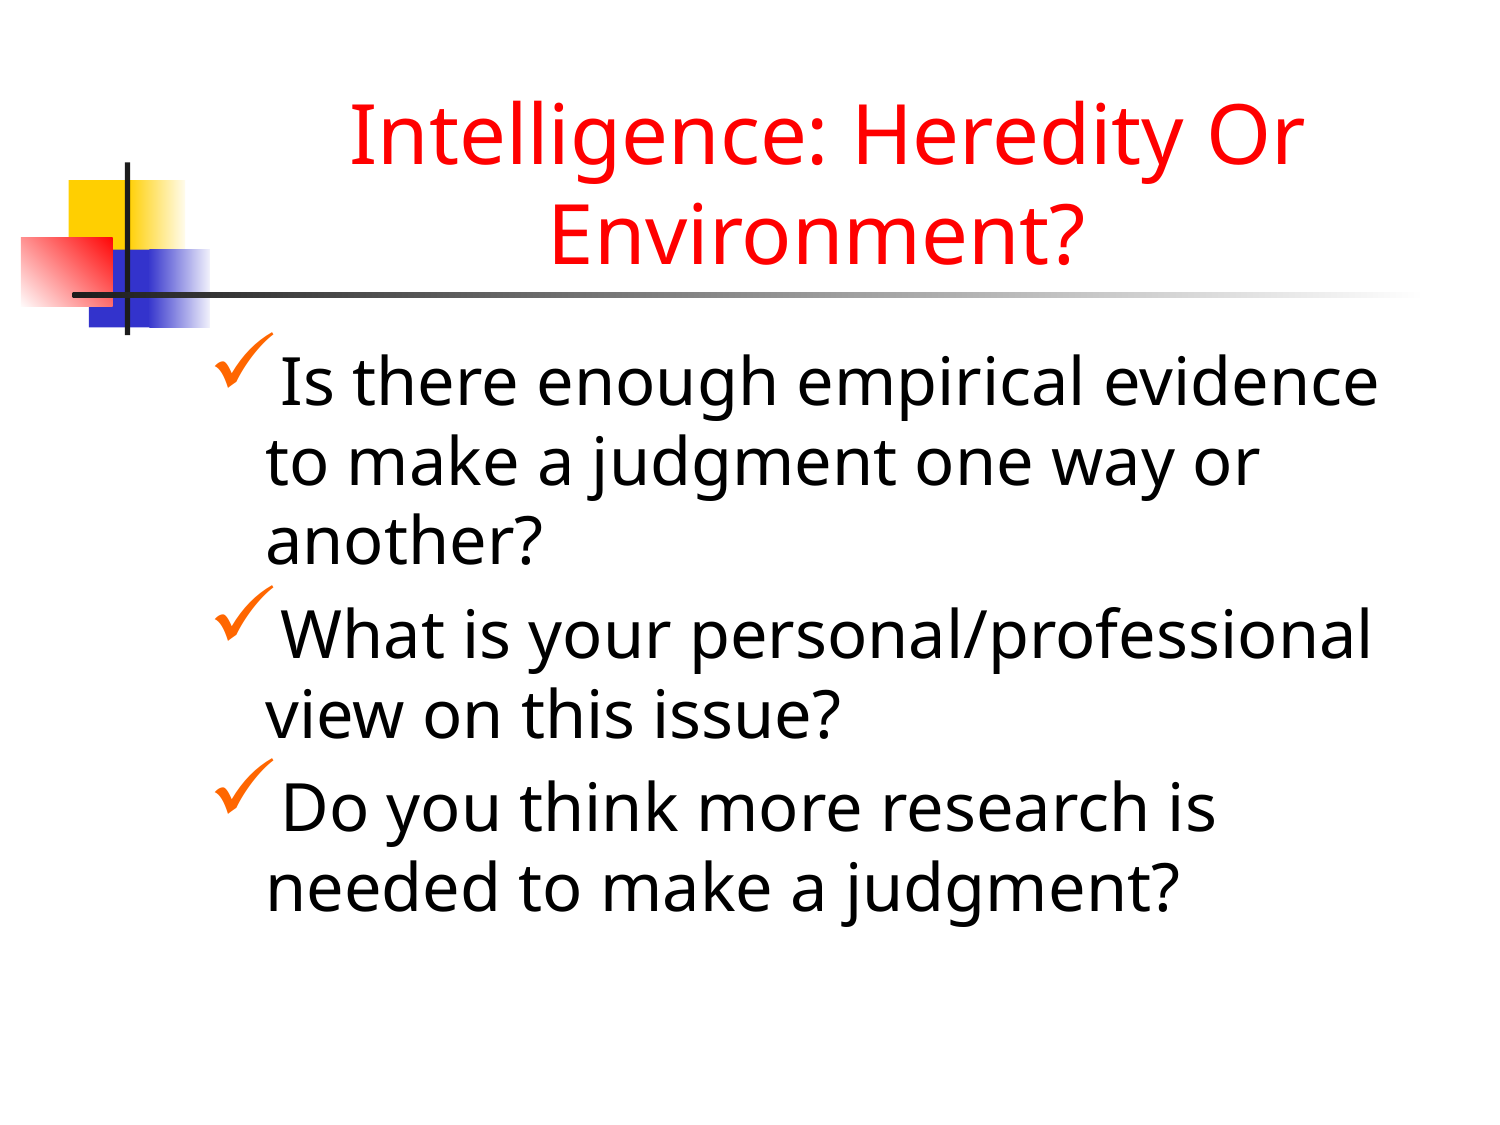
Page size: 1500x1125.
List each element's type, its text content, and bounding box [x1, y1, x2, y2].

list Is there enough empirical evidence to make a judgment one way or another? What is your personal/professional view on this issue? Do you think more research is needed to make a judgment? [193, 331, 1469, 1006]
title Intelligence: Heredity Or Environment? [188, 101, 1468, 289]
